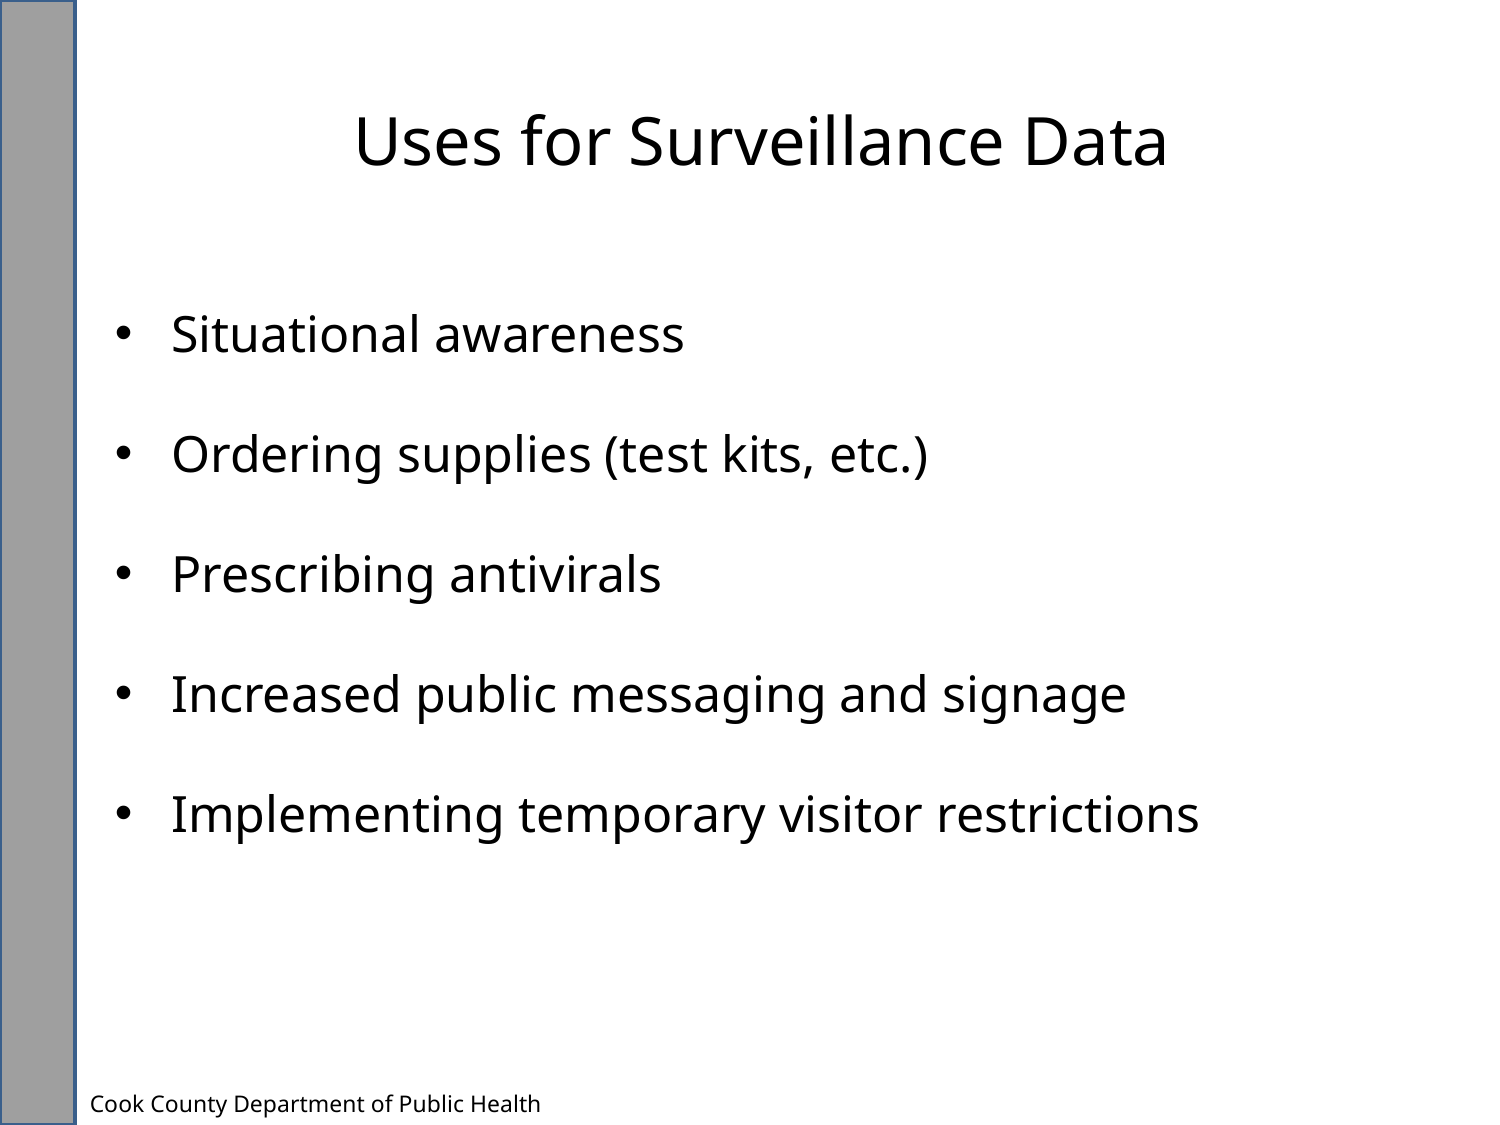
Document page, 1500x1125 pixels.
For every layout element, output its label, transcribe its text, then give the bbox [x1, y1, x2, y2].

title Uses for Surveillance Data [99, 45, 1425, 233]
list Situational awareness Ordering supplies (test kits, etc.) Prescribing antivirals Increased public messaging and signage Implementing temporary visitor restrictions [99, 294, 1425, 1077]
